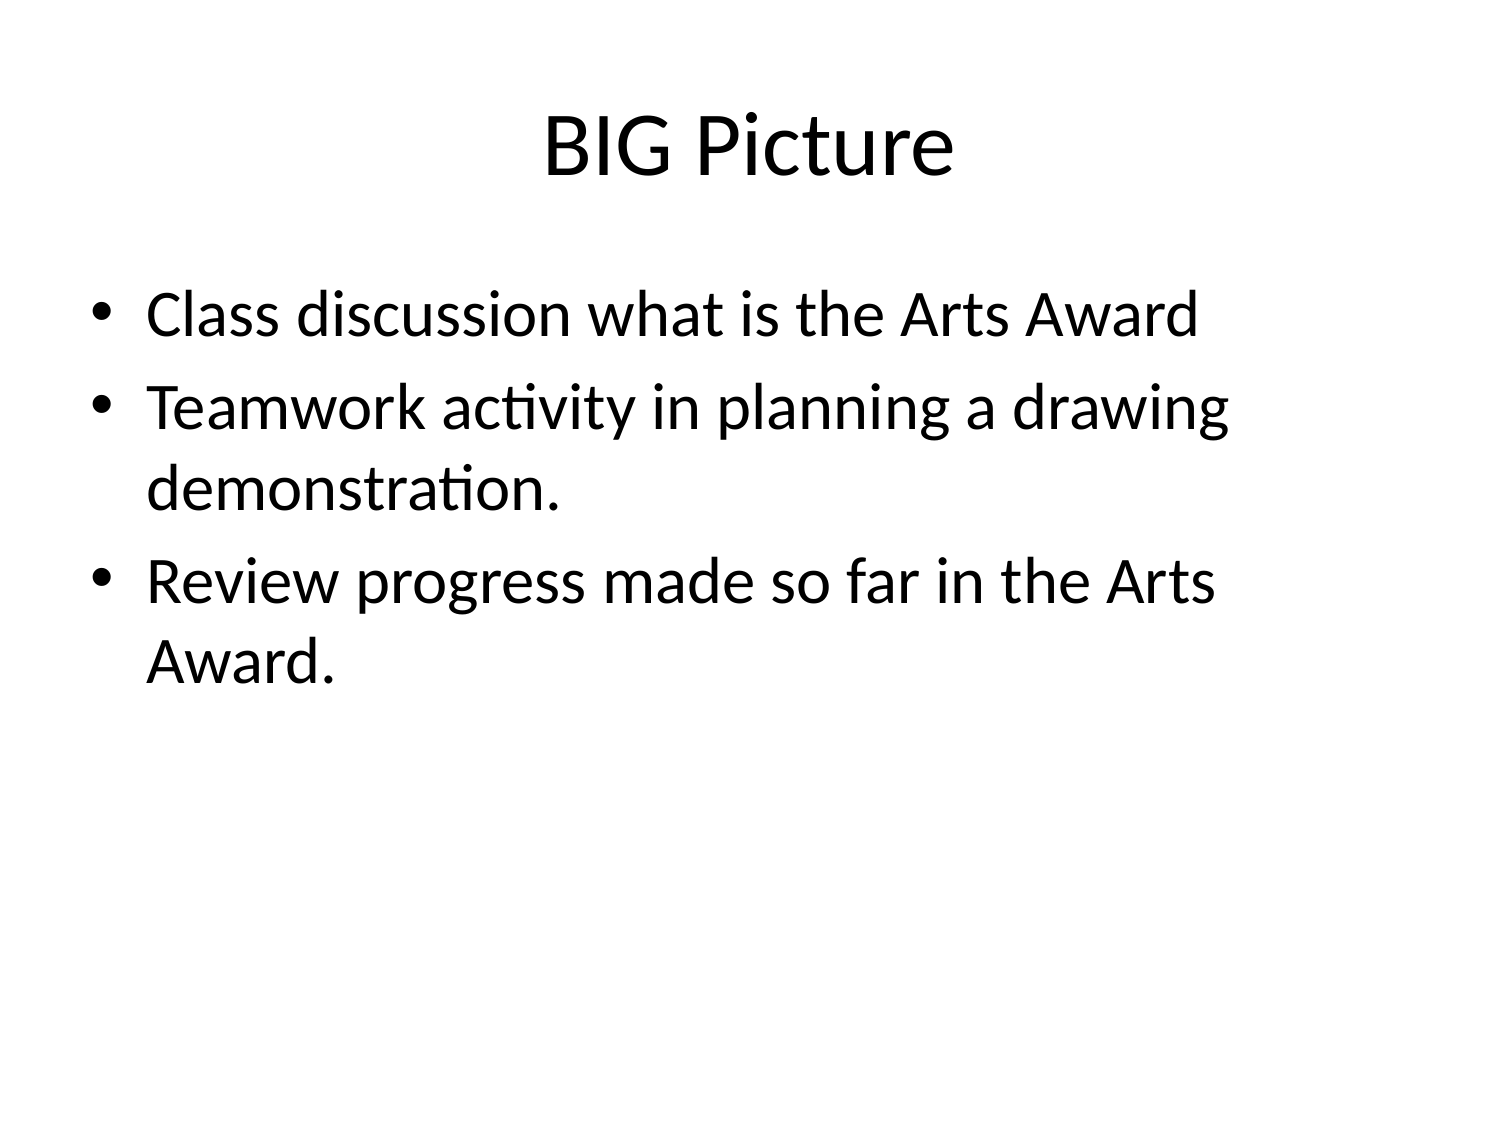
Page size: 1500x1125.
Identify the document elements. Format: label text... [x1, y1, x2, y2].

list Class discussion what is the Arts Award Teamwork activity in planning a drawing demonstration. Review progress made so far in the Arts Award. [75, 262, 1425, 1005]
title BIG Picture [75, 45, 1425, 233]
